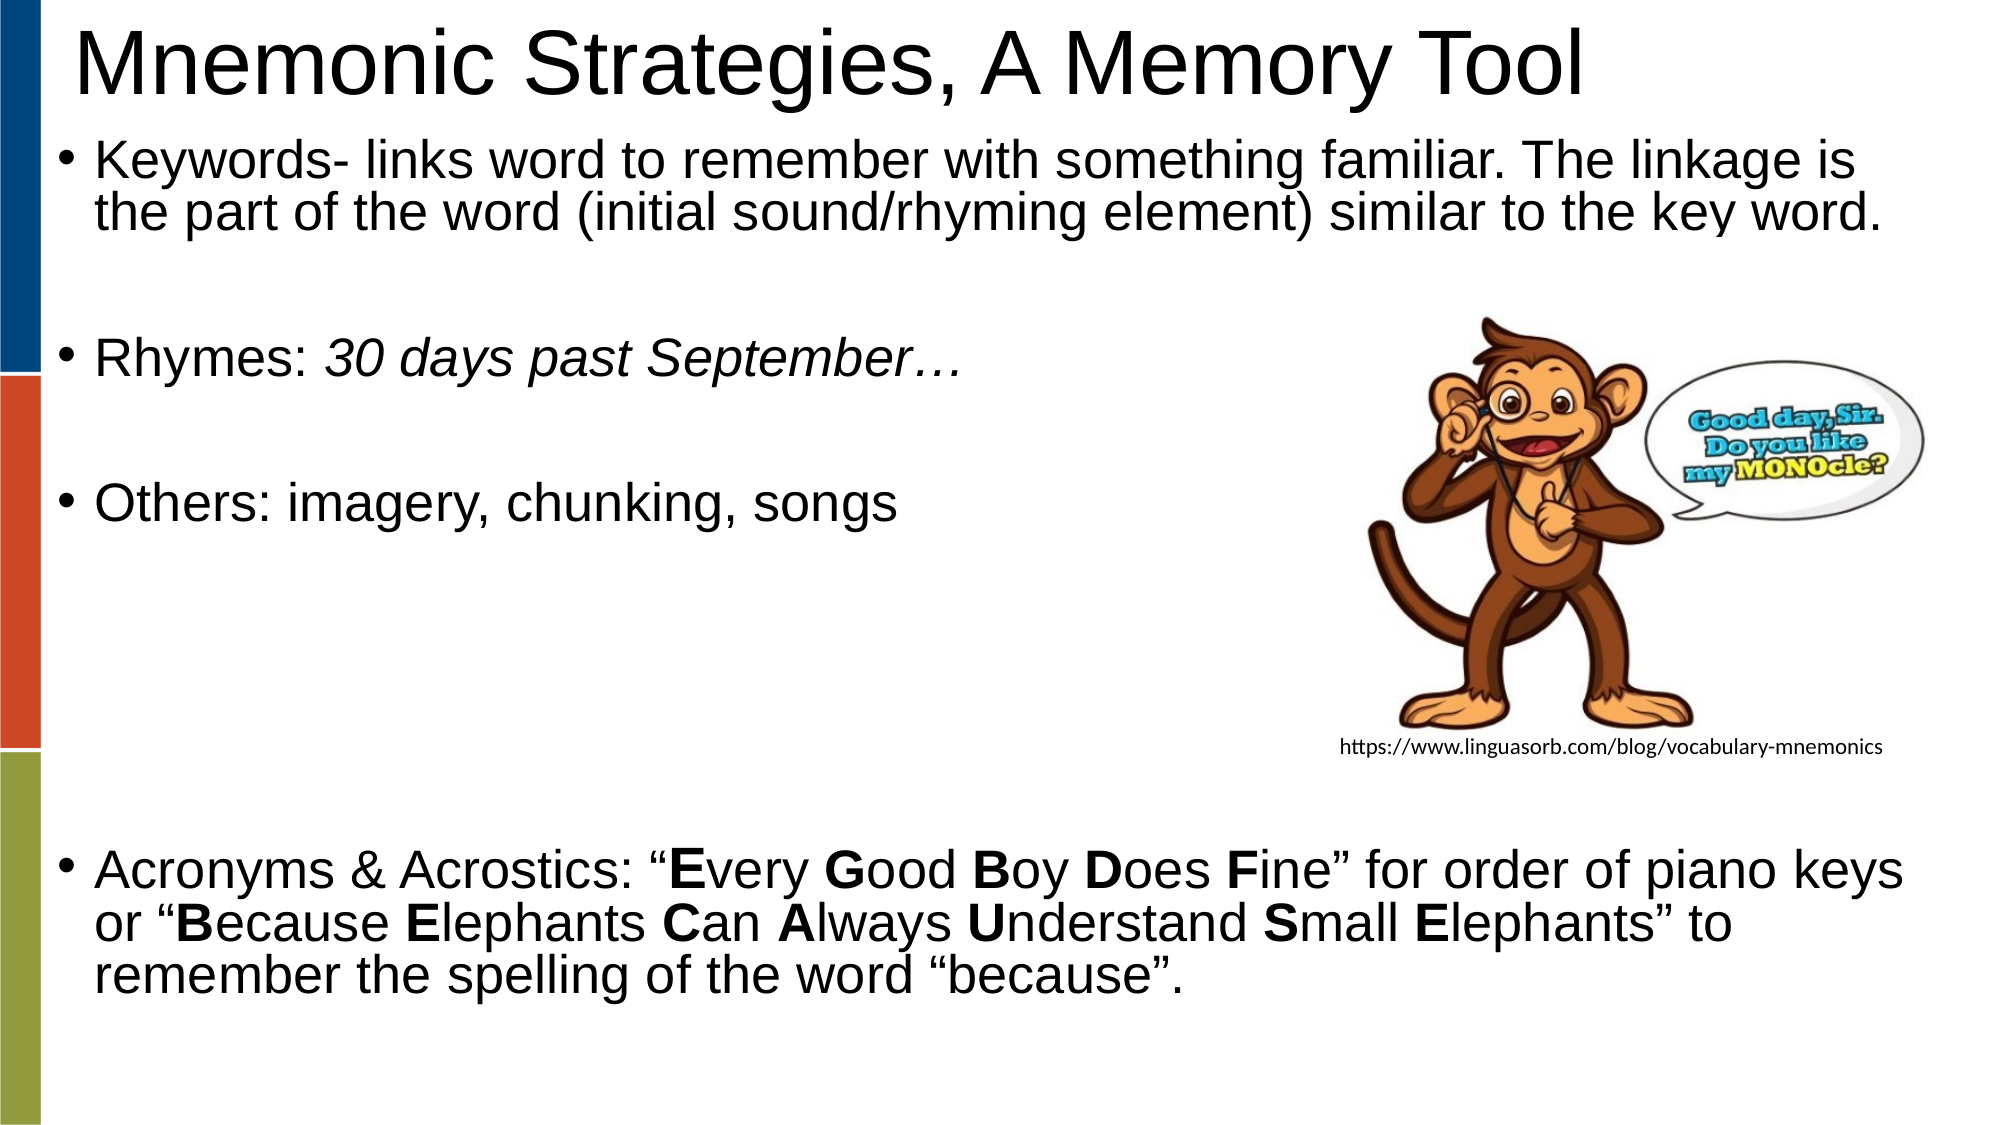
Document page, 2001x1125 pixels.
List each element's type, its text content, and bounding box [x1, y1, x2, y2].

text_box https://www.linguasorb.com/blog/vocabulary-mnemonics [1332, 724, 1361, 767]
picture [1361, 237, 1927, 774]
title Mnemonic Strategies, A Memory Tool [66, 0, 1681, 128]
list Keywords- links word to remember with something familiar. The linkage is the part of the word (initial sound/rhyming element) similar to the key word. Rhymes: 30 days past September… Others: imagery, chunking, songs Acronyms & Acrostics: “Every Good Boy Does Fine” for order of piano keys or “Because Elephants Can Always Understand Small Elephants” to remember the spelling of the word “because”. [49, 128, 1914, 1088]
picture [1, 0, 40, 1124]
